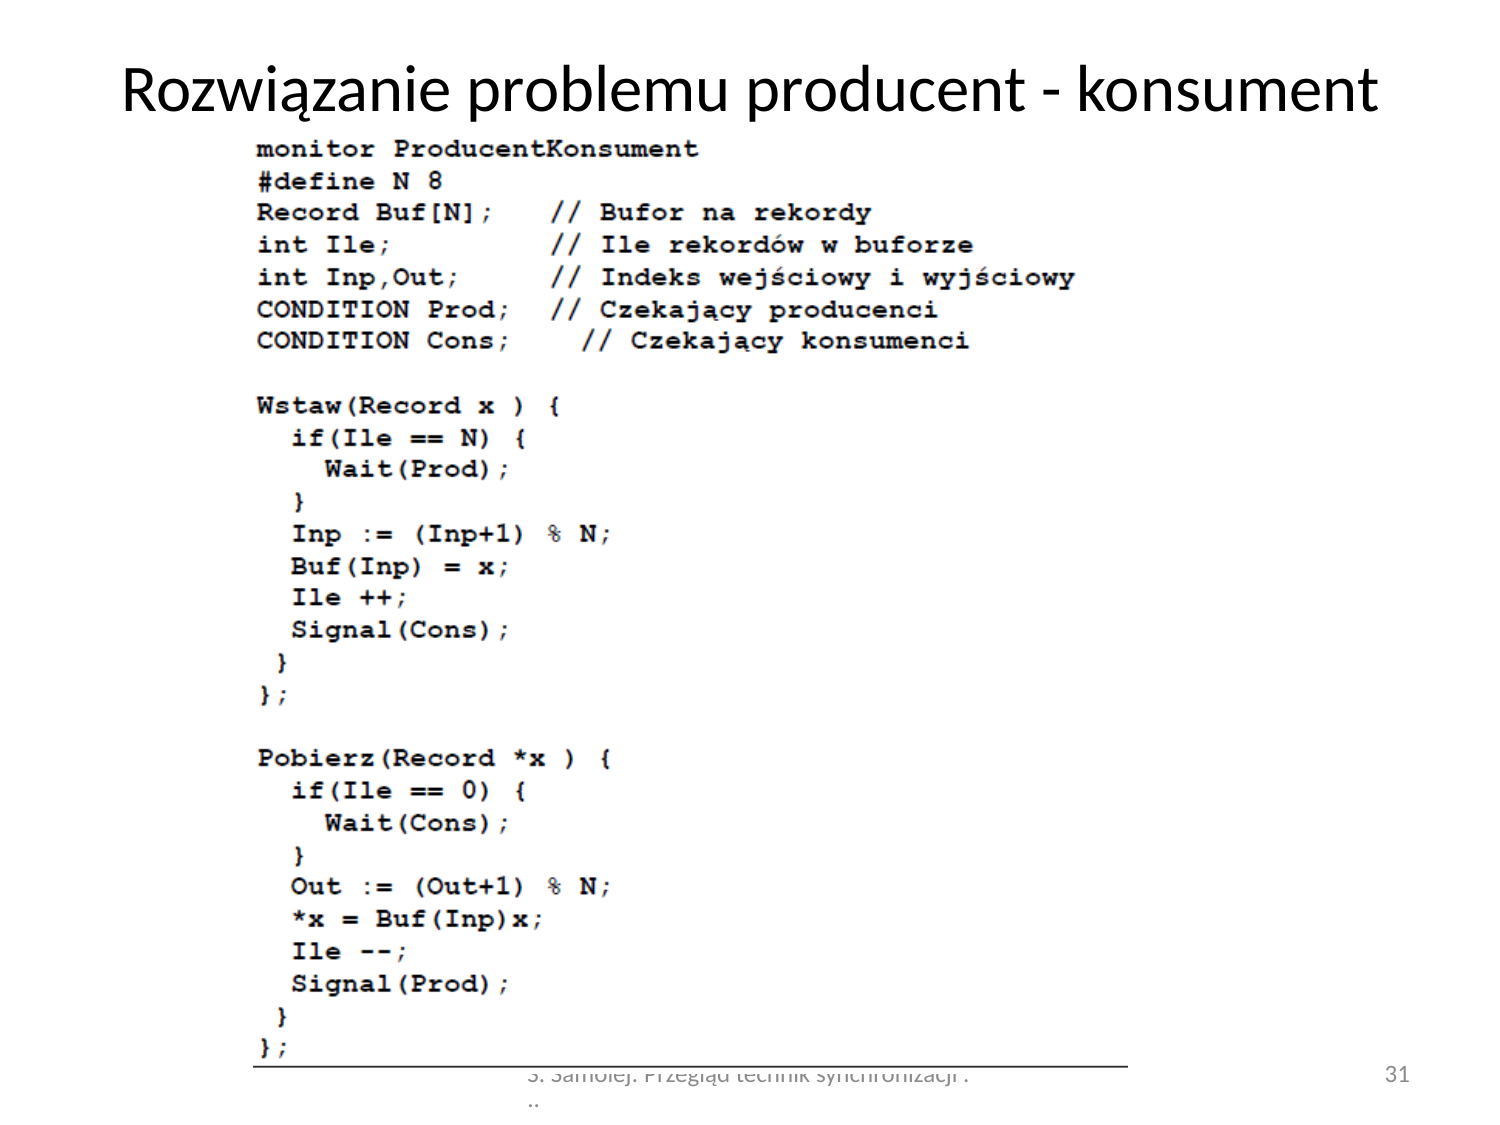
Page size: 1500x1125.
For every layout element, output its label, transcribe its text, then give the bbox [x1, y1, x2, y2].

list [253, 136, 1129, 1074]
slide_number 31 [1074, 1042, 1425, 1103]
footer S. Samolej: Przegląd technik synchronizacji ... [512, 1082, 988, 1103]
title Rozwiązanie problemu producent - konsument [76, 45, 1425, 126]
